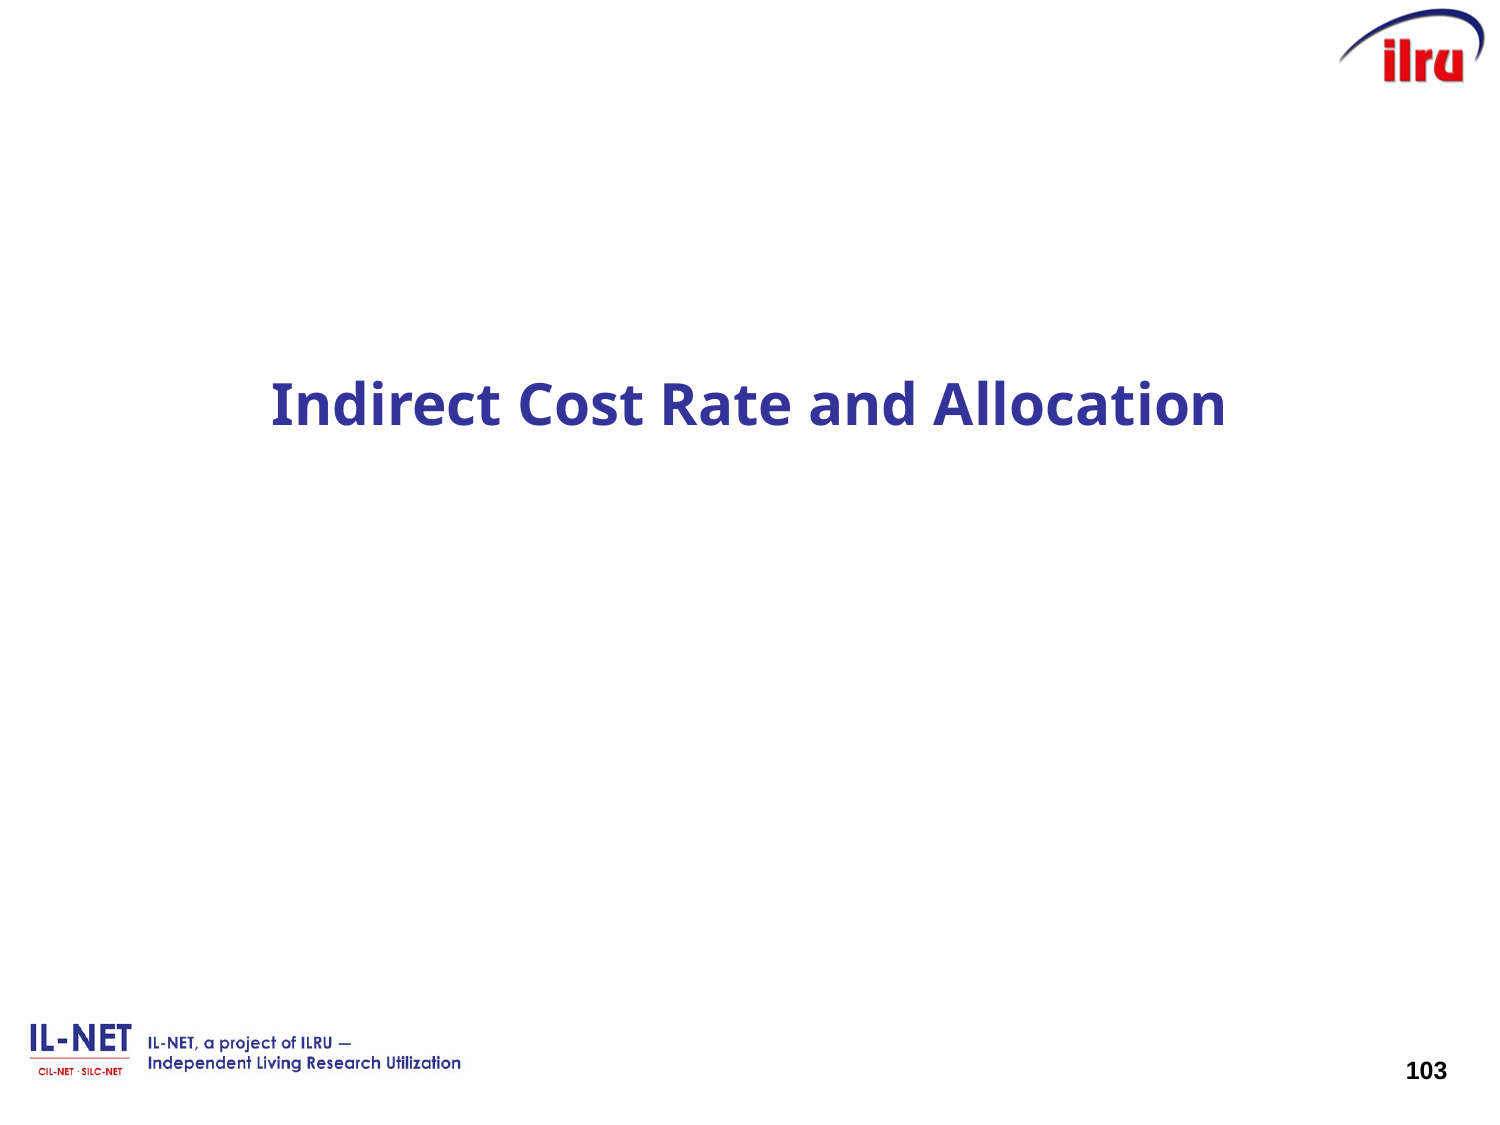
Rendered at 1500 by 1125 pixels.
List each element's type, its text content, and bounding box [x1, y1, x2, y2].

title Indirect Cost Rate and Allocation [87, 337, 1413, 468]
picture [12, 1005, 478, 1092]
picture [1337, 6, 1500, 84]
